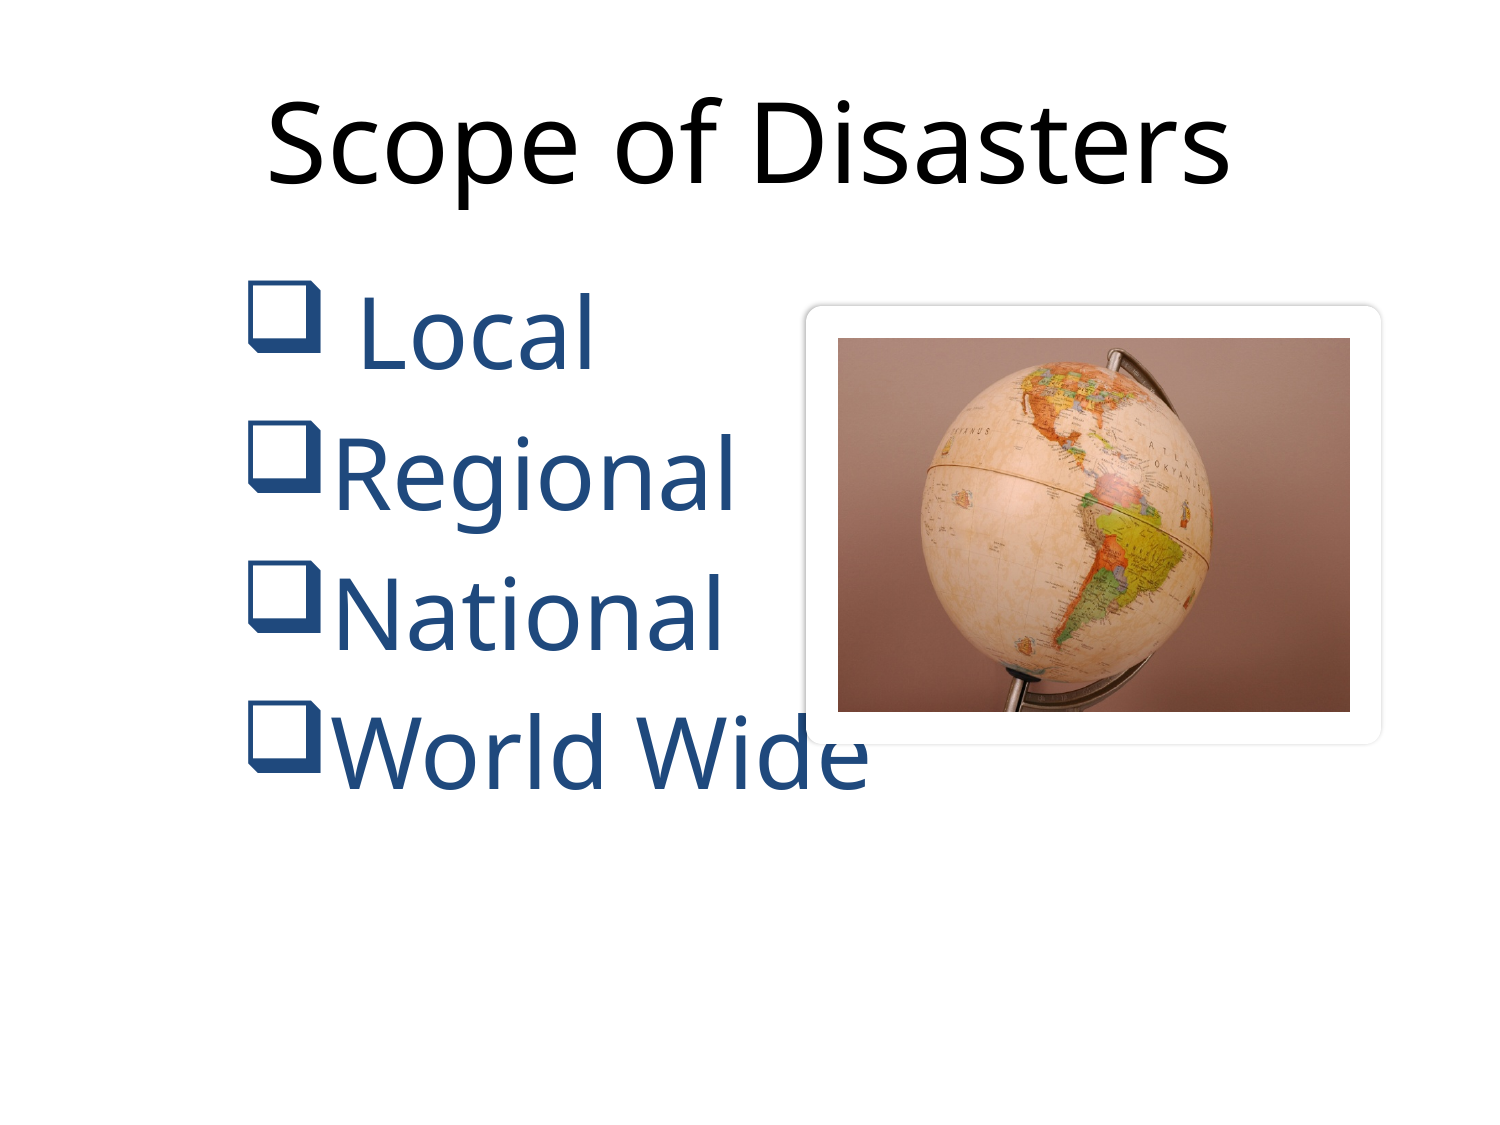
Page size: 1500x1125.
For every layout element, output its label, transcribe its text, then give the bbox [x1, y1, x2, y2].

list Local Regional National World Wide [75, 262, 1425, 1005]
picture [837, 337, 1351, 713]
title Scope of Disasters [75, 45, 1425, 233]
